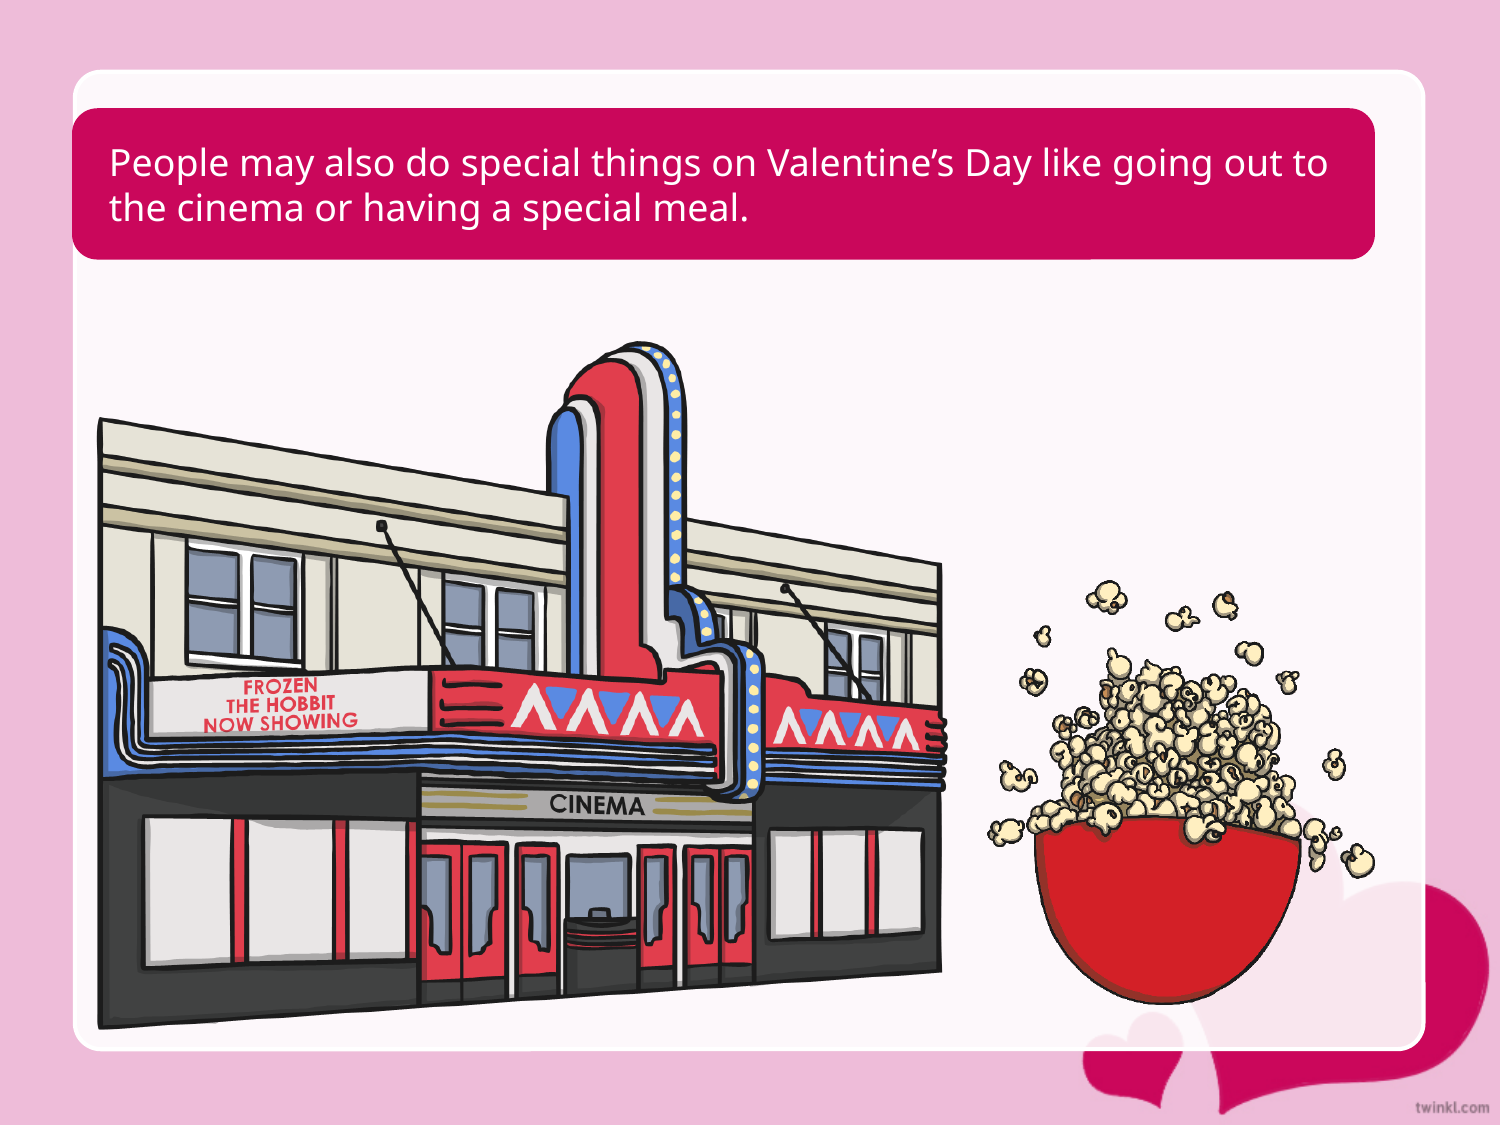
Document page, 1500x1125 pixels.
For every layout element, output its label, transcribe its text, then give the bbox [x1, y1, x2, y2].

text_box People may also do special things on Valentine’s Day like going out to the cinema or having a special meal. [71, 107, 1376, 261]
picture [0, 0, 1500, 1125]
